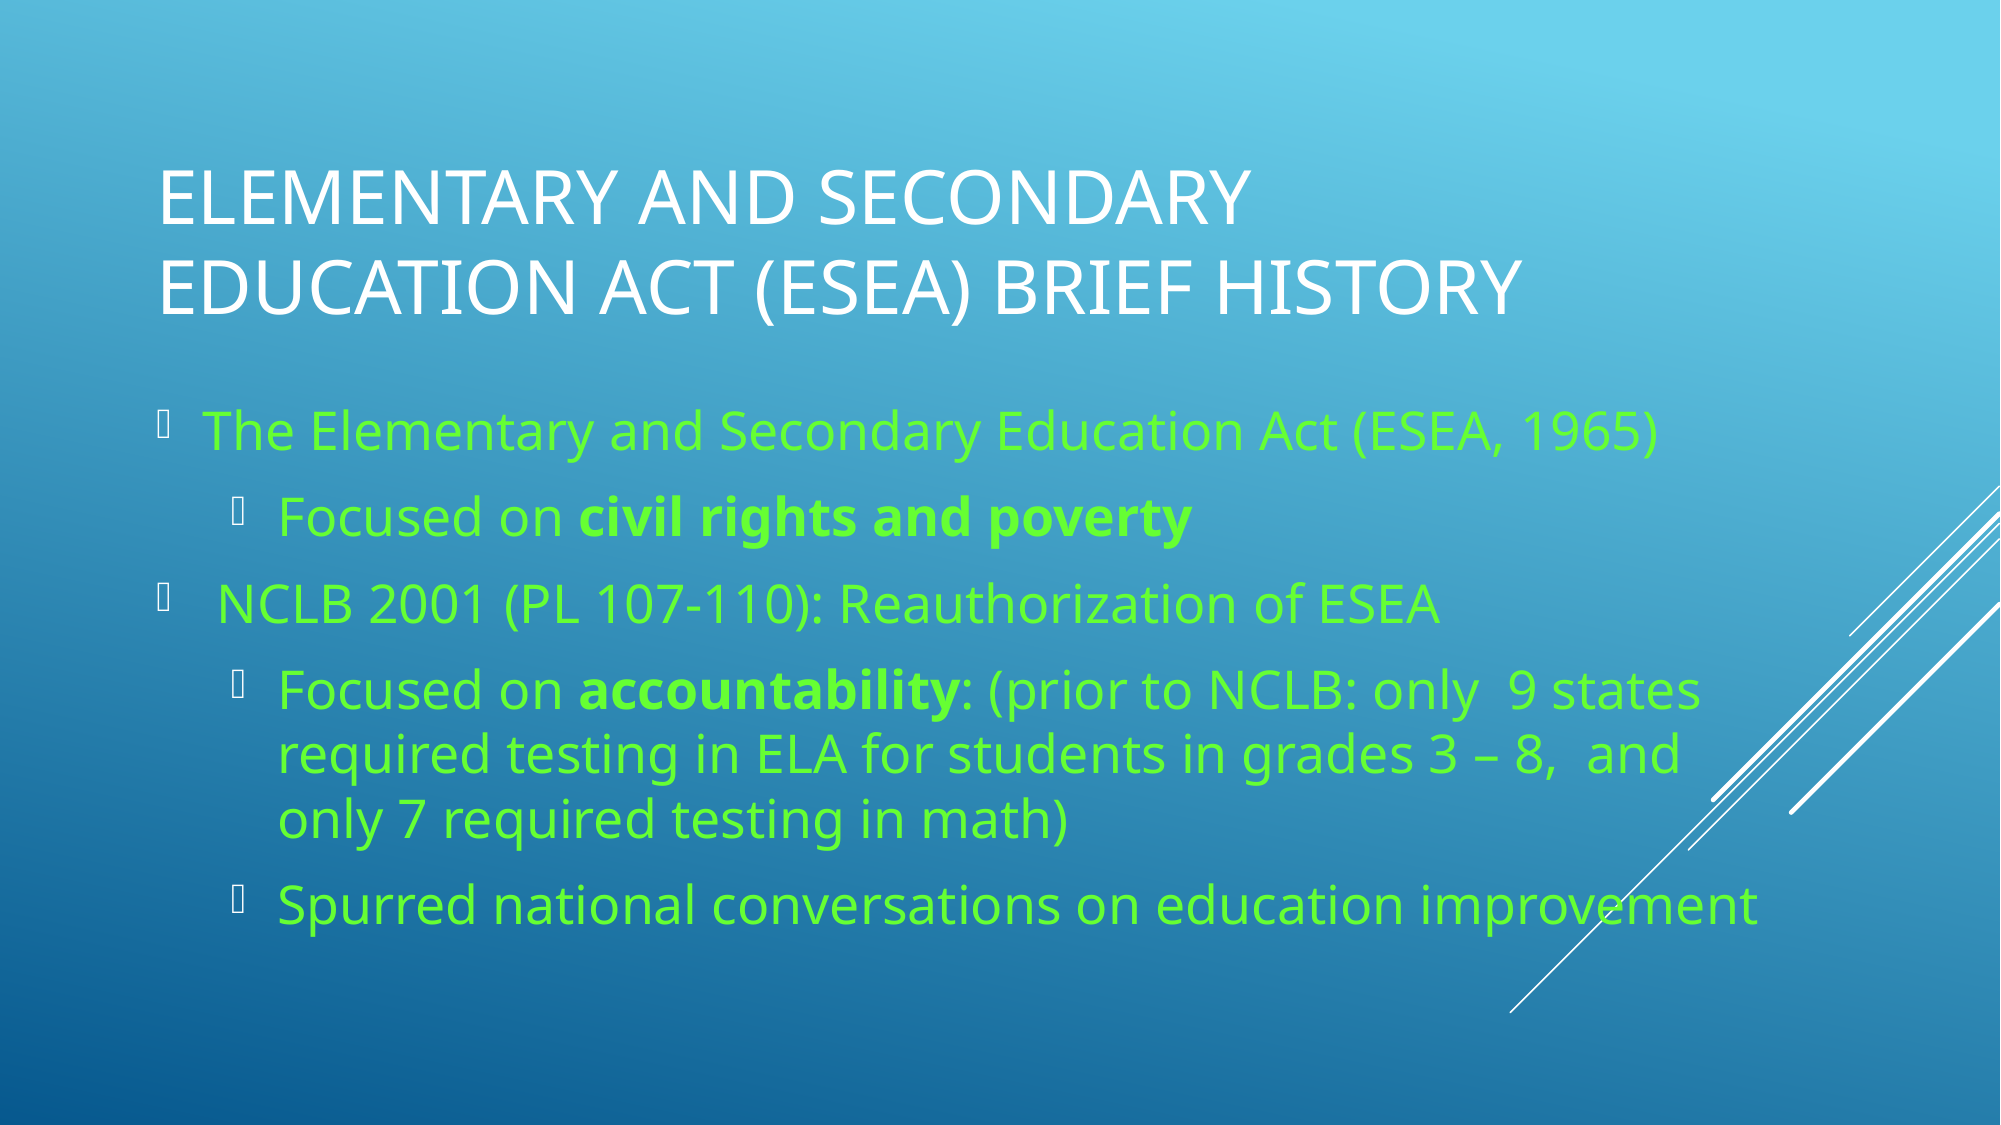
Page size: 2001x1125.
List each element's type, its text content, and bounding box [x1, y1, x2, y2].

title Elementary and Secondary Education Act (ESEA) Brief History [141, 116, 1542, 364]
list The Elementary and Secondary Education Act (ESEA, 1965) Focused on civil rights and poverty NCLB 2001 (PL 107-110): Reauthorization of ESEA Focused on accountability: (prior to NCLB: only 9 states required testing in ELA for students in grades 3 – 8, and only 7 required testing in math) Spurred national conversations on education improvement [141, 375, 1785, 957]
